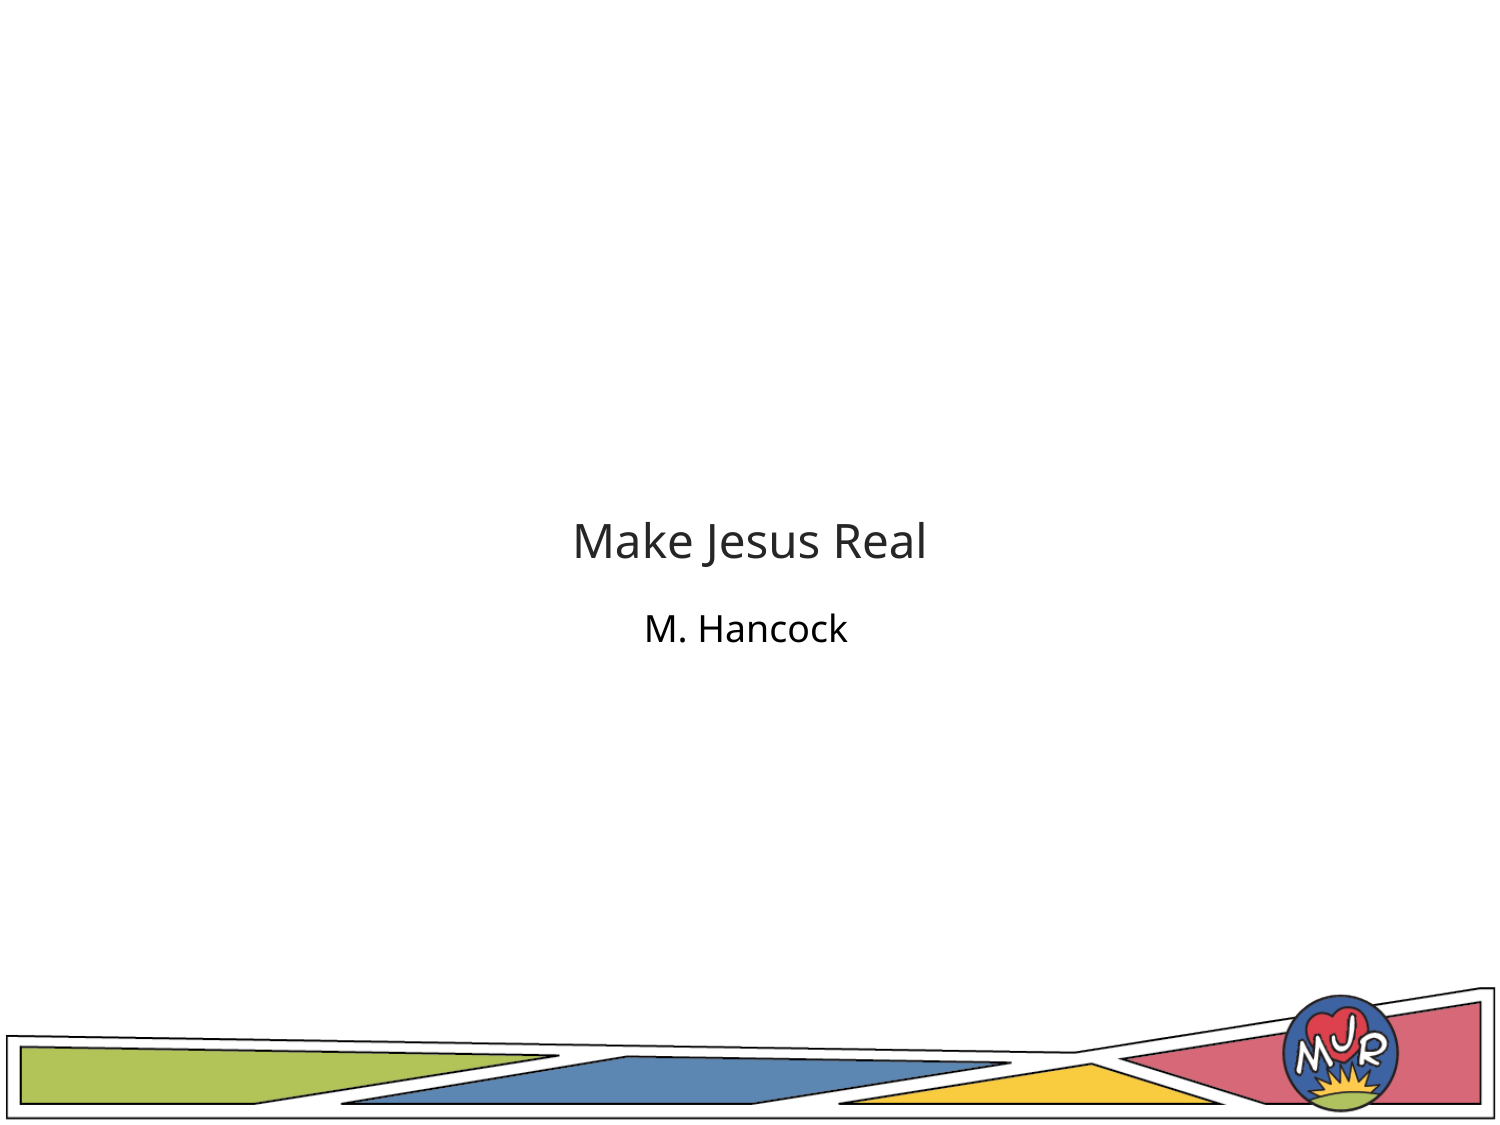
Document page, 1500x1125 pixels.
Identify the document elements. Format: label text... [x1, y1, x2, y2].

title Make Jesus Real [0, 503, 1500, 634]
picture [5, 987, 1496, 1125]
text_box M. Hancock [628, 597, 863, 658]
